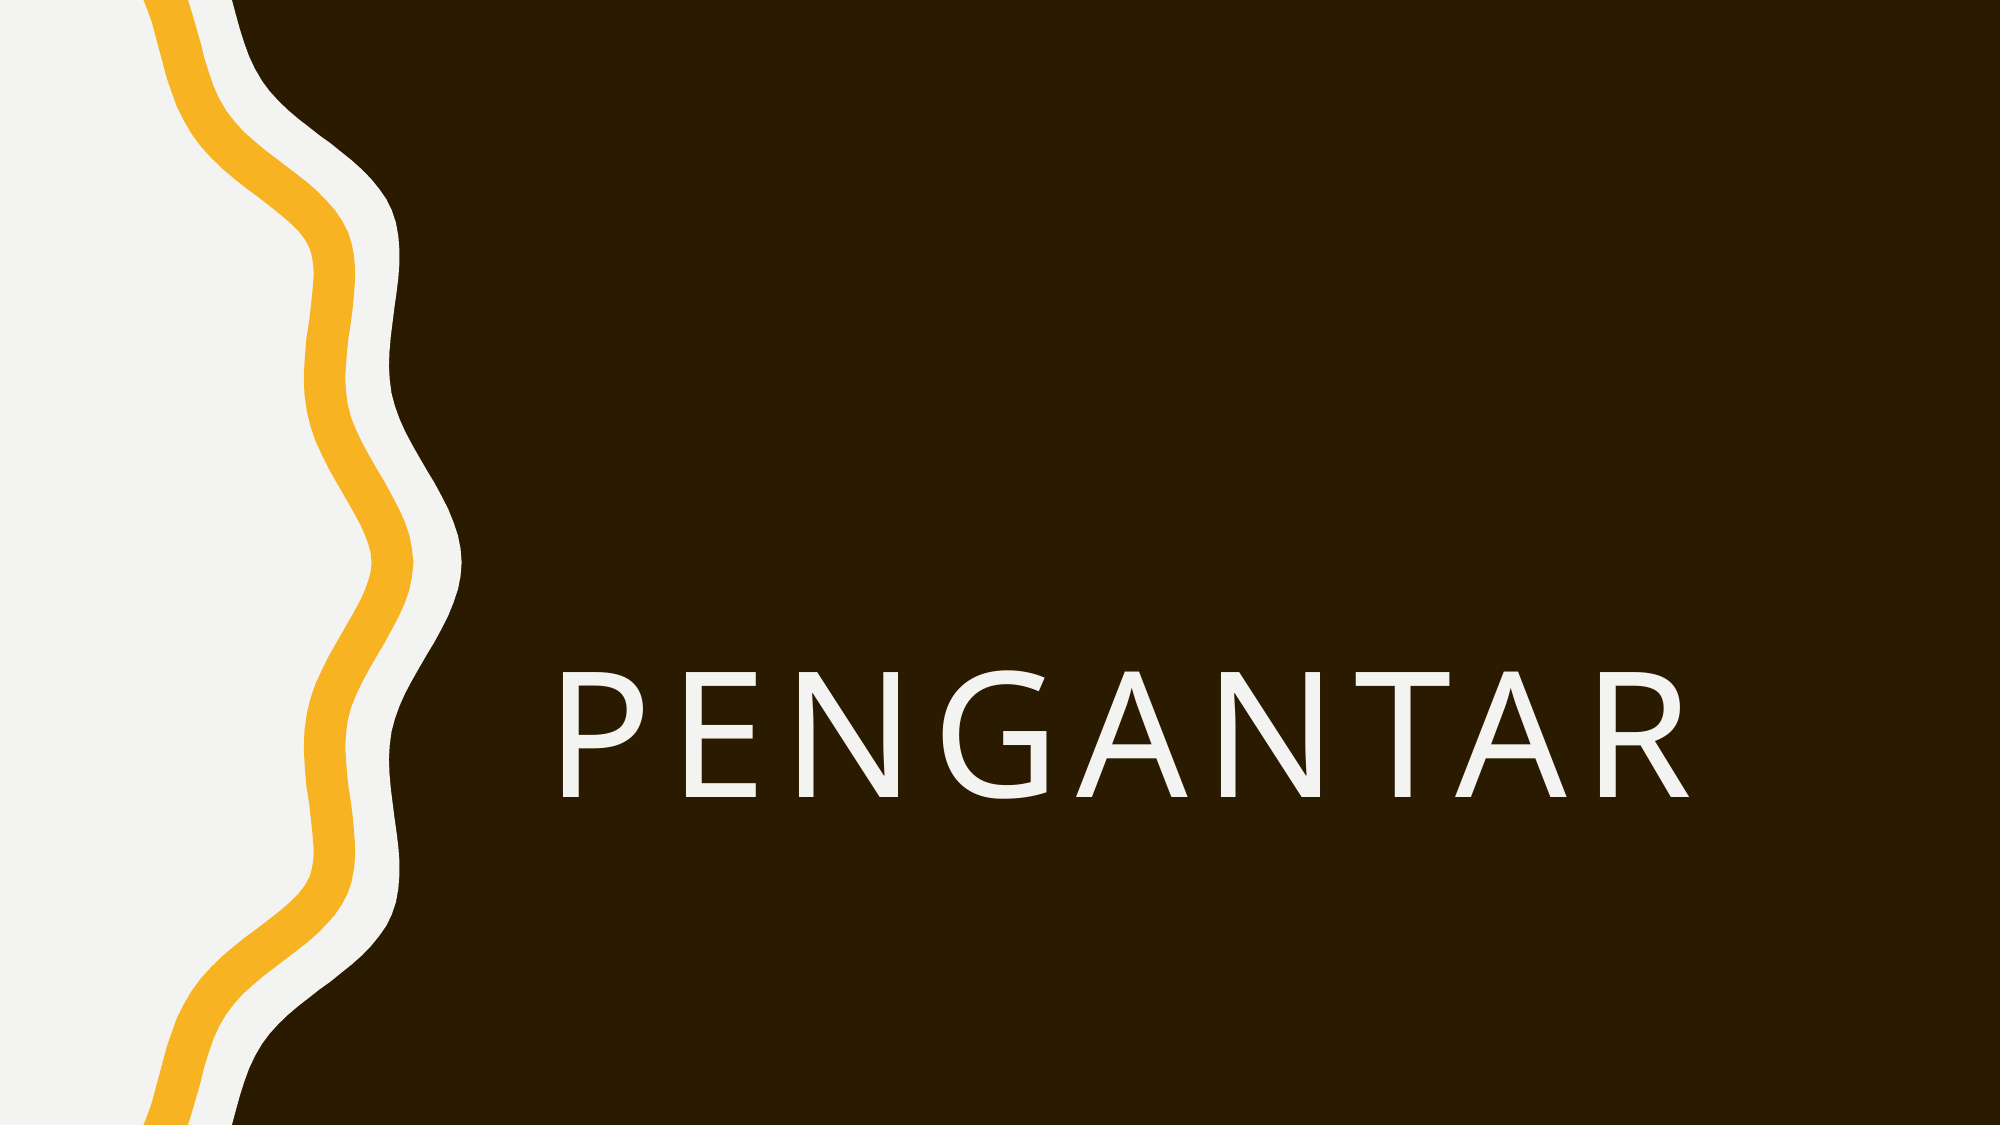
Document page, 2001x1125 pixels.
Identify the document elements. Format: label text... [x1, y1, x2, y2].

title Pengantar [531, 176, 1875, 843]
